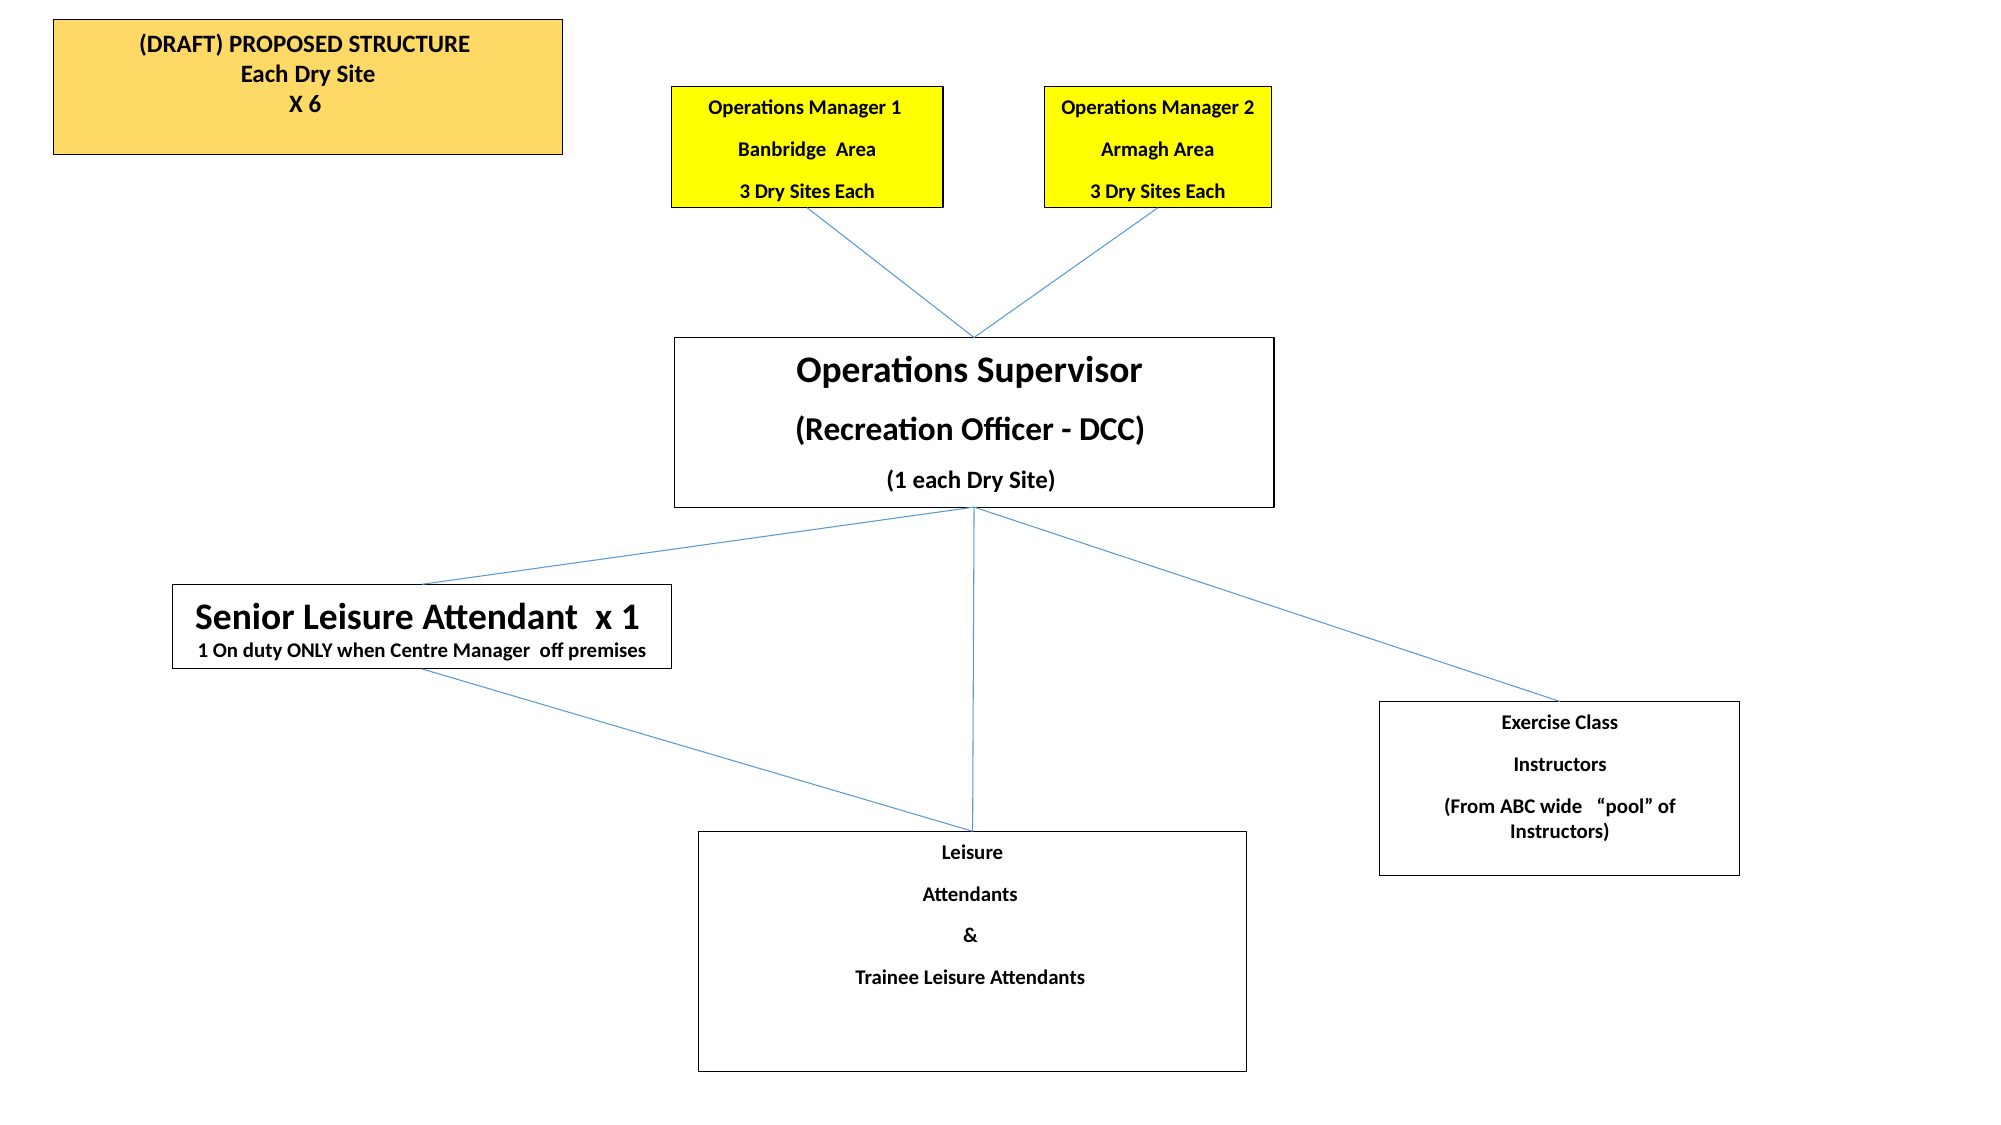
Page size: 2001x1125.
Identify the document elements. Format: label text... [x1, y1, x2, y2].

text_box Operations Manager 2 Armagh Area 3 Dry Sites Each [1044, 86, 1272, 208]
text_box Leisure Attendants & Trainee Leisure Attendants [698, 831, 1247, 1072]
text_box Operations Manager 1 Banbridge Area 3 Dry Sites Each [671, 86, 943, 208]
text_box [422, 670, 973, 832]
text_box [975, 507, 1560, 702]
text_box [422, 507, 975, 585]
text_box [807, 207, 974, 338]
text_box Senior Leisure Attendant x 1 1 On duty ONLY when Centre Manager off premises [172, 584, 672, 669]
text_box (DRAFT) PROPOSED STRUCTURE Each Dry Site X 6 [53, 19, 563, 155]
text_box Exercise Class Instructors (From ABC wide “pool” of Instructors) [1379, 701, 1740, 876]
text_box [974, 207, 1158, 338]
text_box Operations Supervisor (Recreation Officer - DCC) (1 each Dry Site) [674, 337, 1274, 507]
